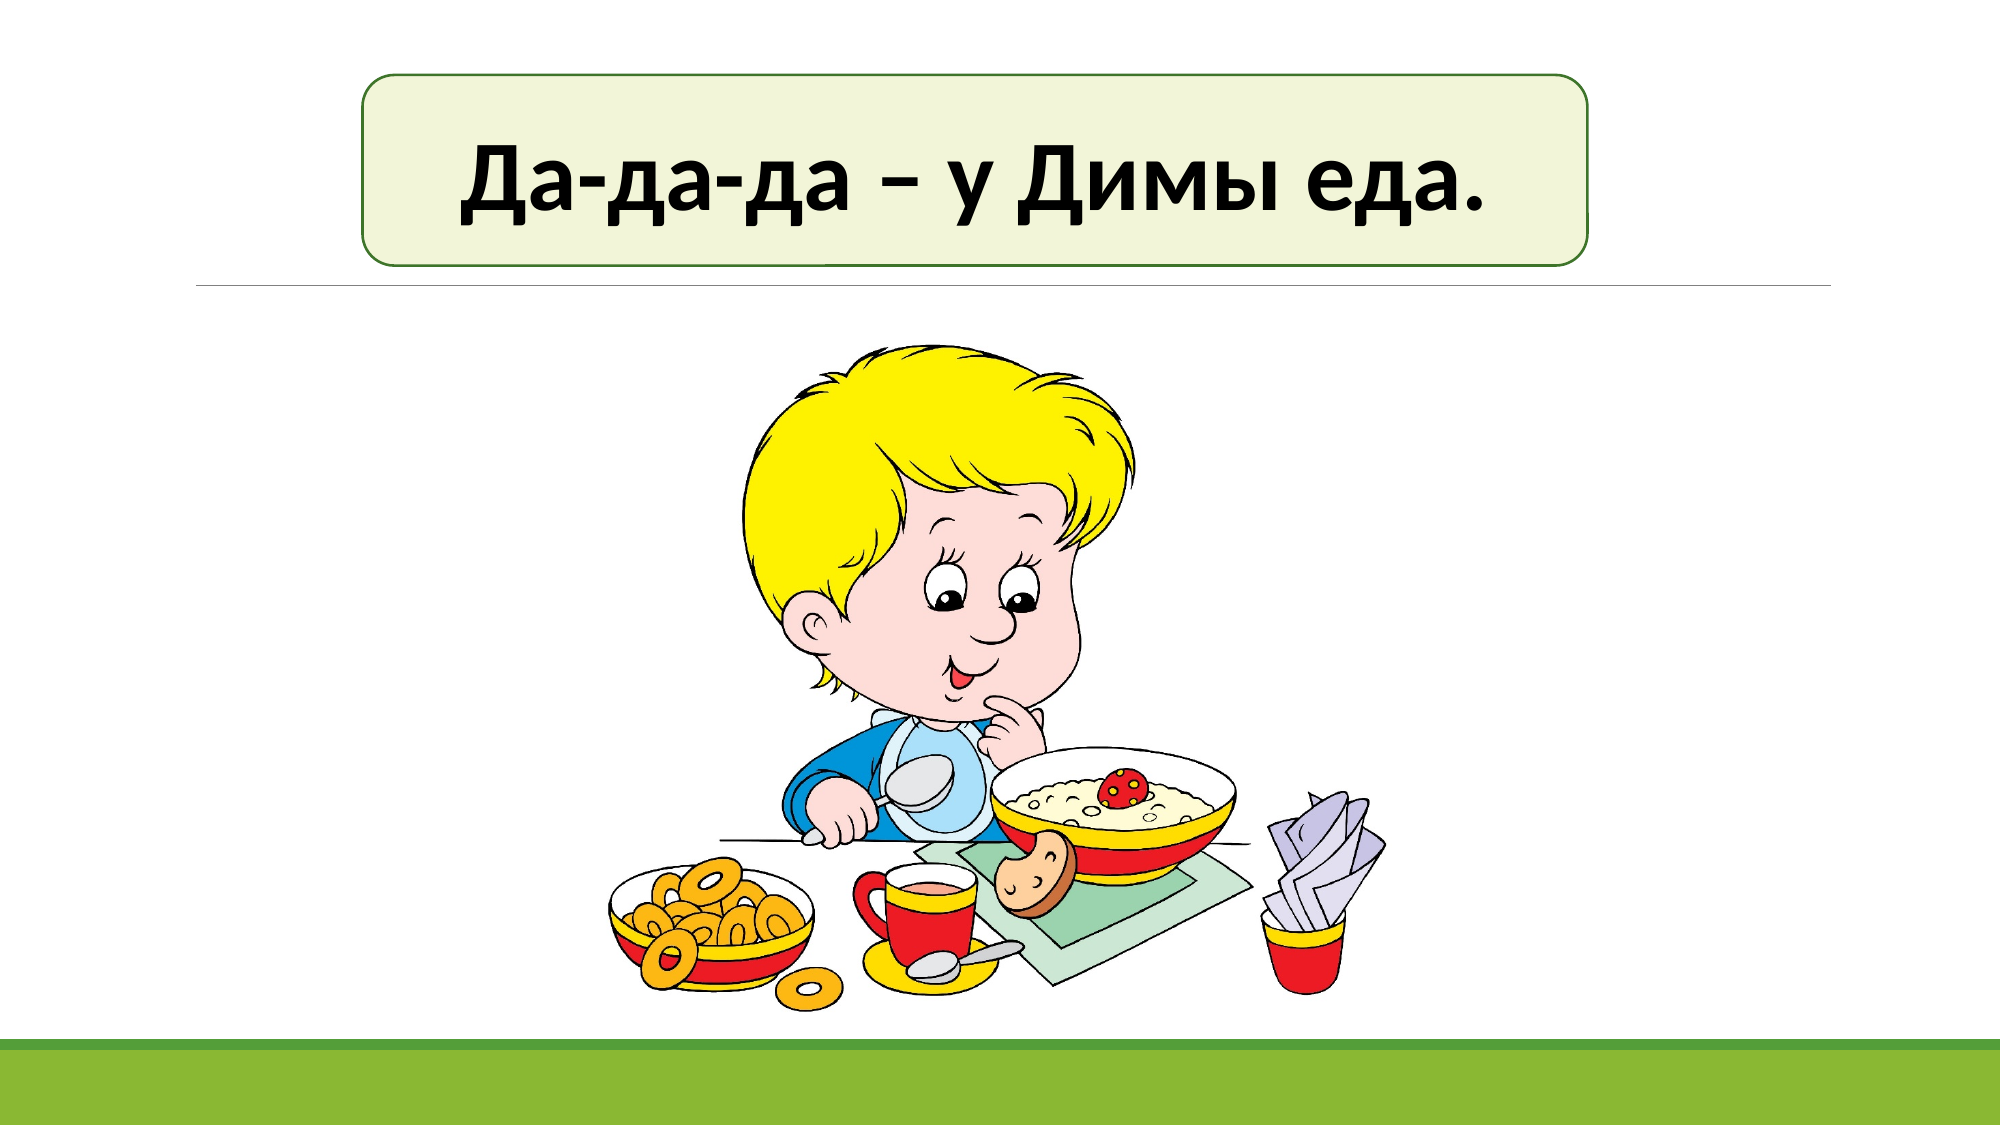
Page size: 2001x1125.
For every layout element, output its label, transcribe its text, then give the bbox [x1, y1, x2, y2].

text_box Да-да-да – у Димы еда. [361, 73, 1589, 267]
picture [594, 335, 1396, 1031]
